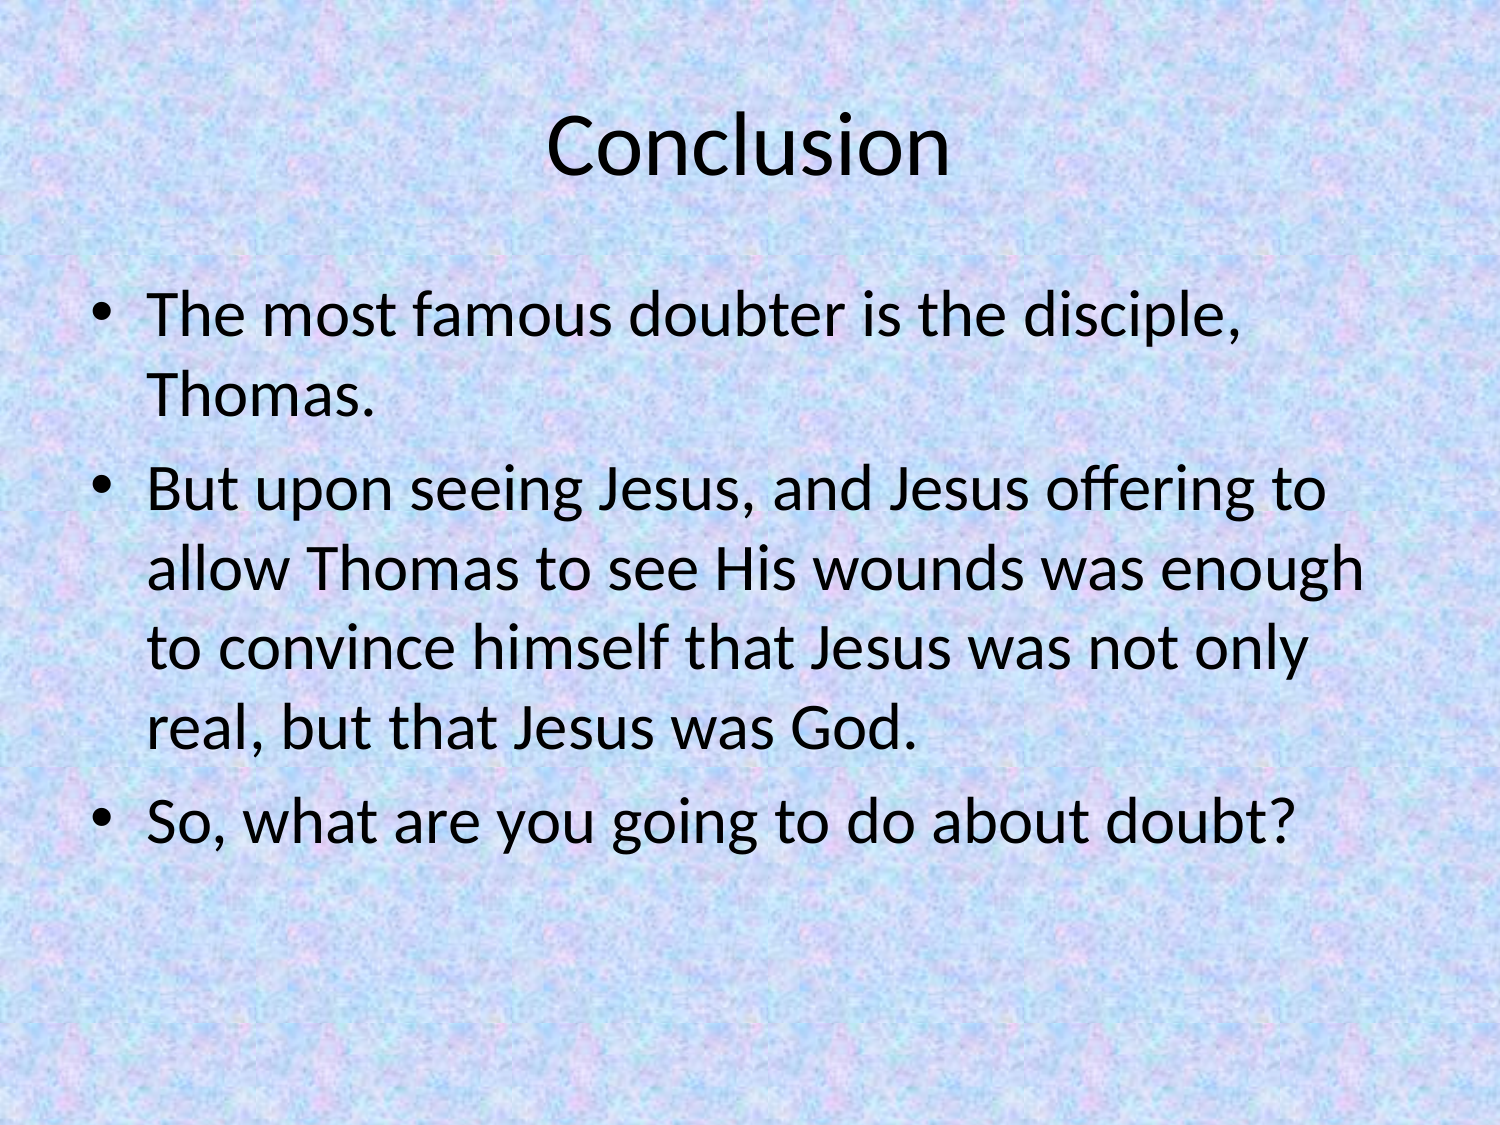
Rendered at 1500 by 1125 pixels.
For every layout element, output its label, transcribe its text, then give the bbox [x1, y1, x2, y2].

list The most famous doubter is the disciple, Thomas. But upon seeing Jesus, and Jesus offering to allow Thomas to see His wounds was enough to convince himself that Jesus was not only real, but that Jesus was God. So, what are you going to do about doubt? [75, 262, 1425, 1005]
picture [0, 0, 1500, 1125]
title Conclusion [75, 45, 1425, 233]
